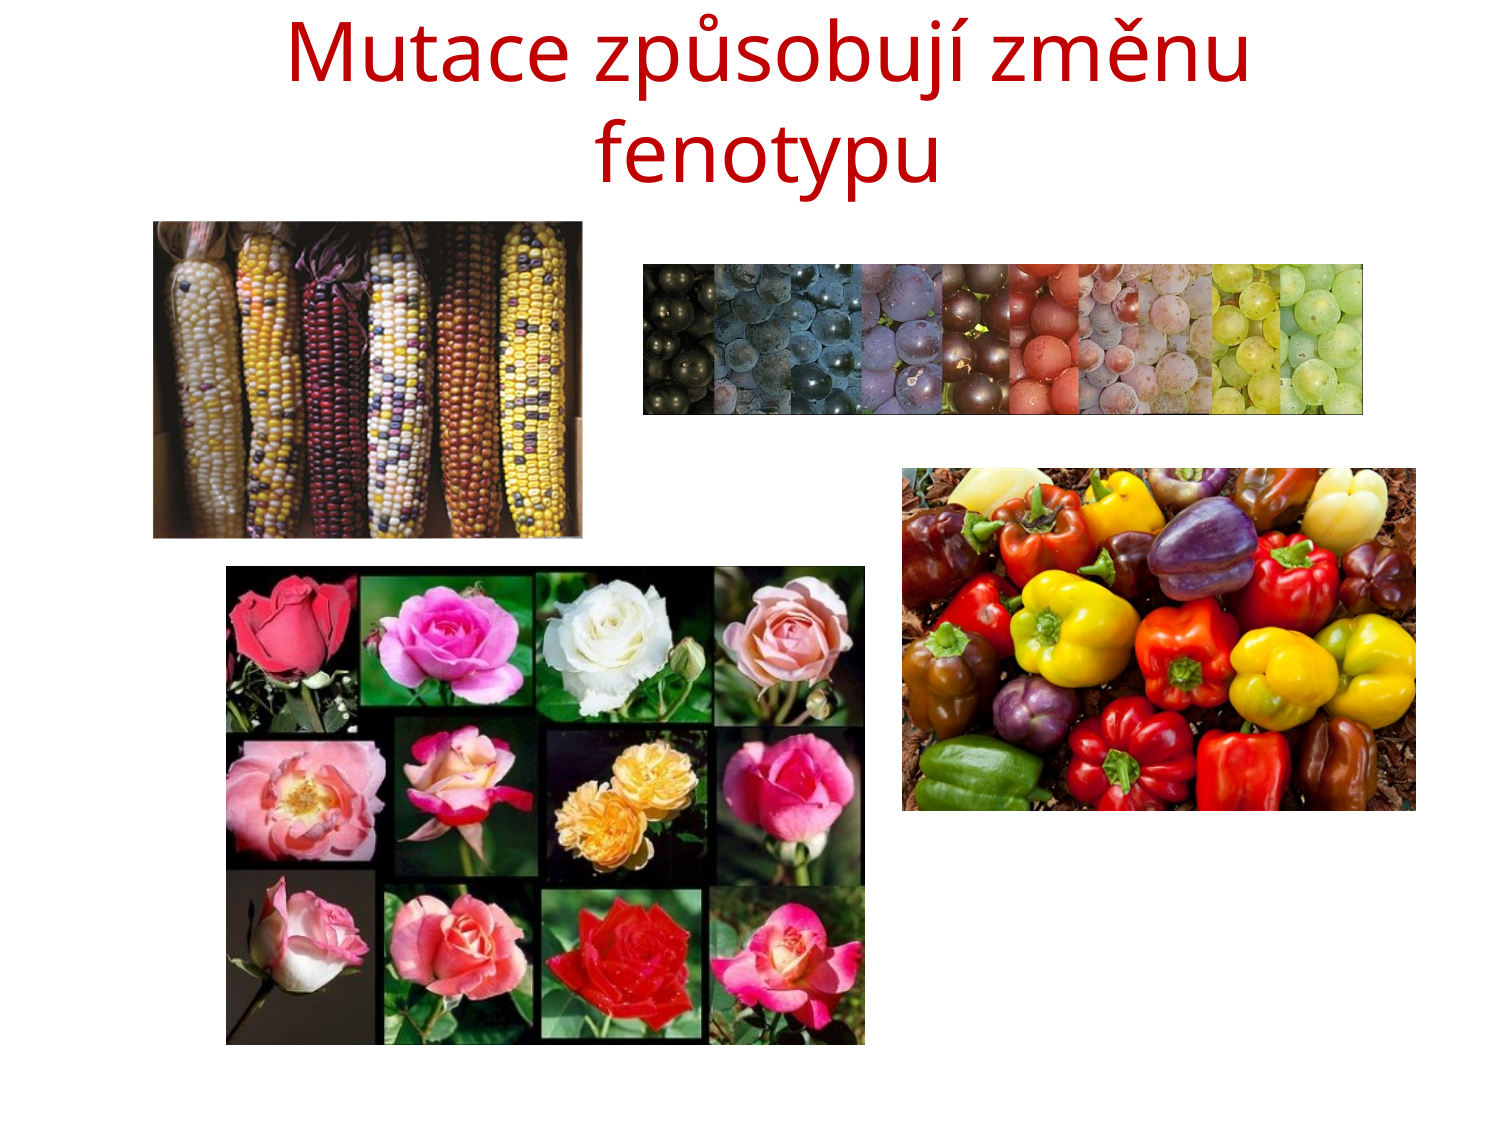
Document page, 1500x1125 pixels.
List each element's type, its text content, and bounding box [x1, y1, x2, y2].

picture [902, 467, 1416, 811]
picture [226, 566, 865, 1045]
picture [152, 220, 583, 539]
title Mutace způsobují změnu fenotypu [122, 0, 1417, 211]
picture [643, 264, 1363, 415]
